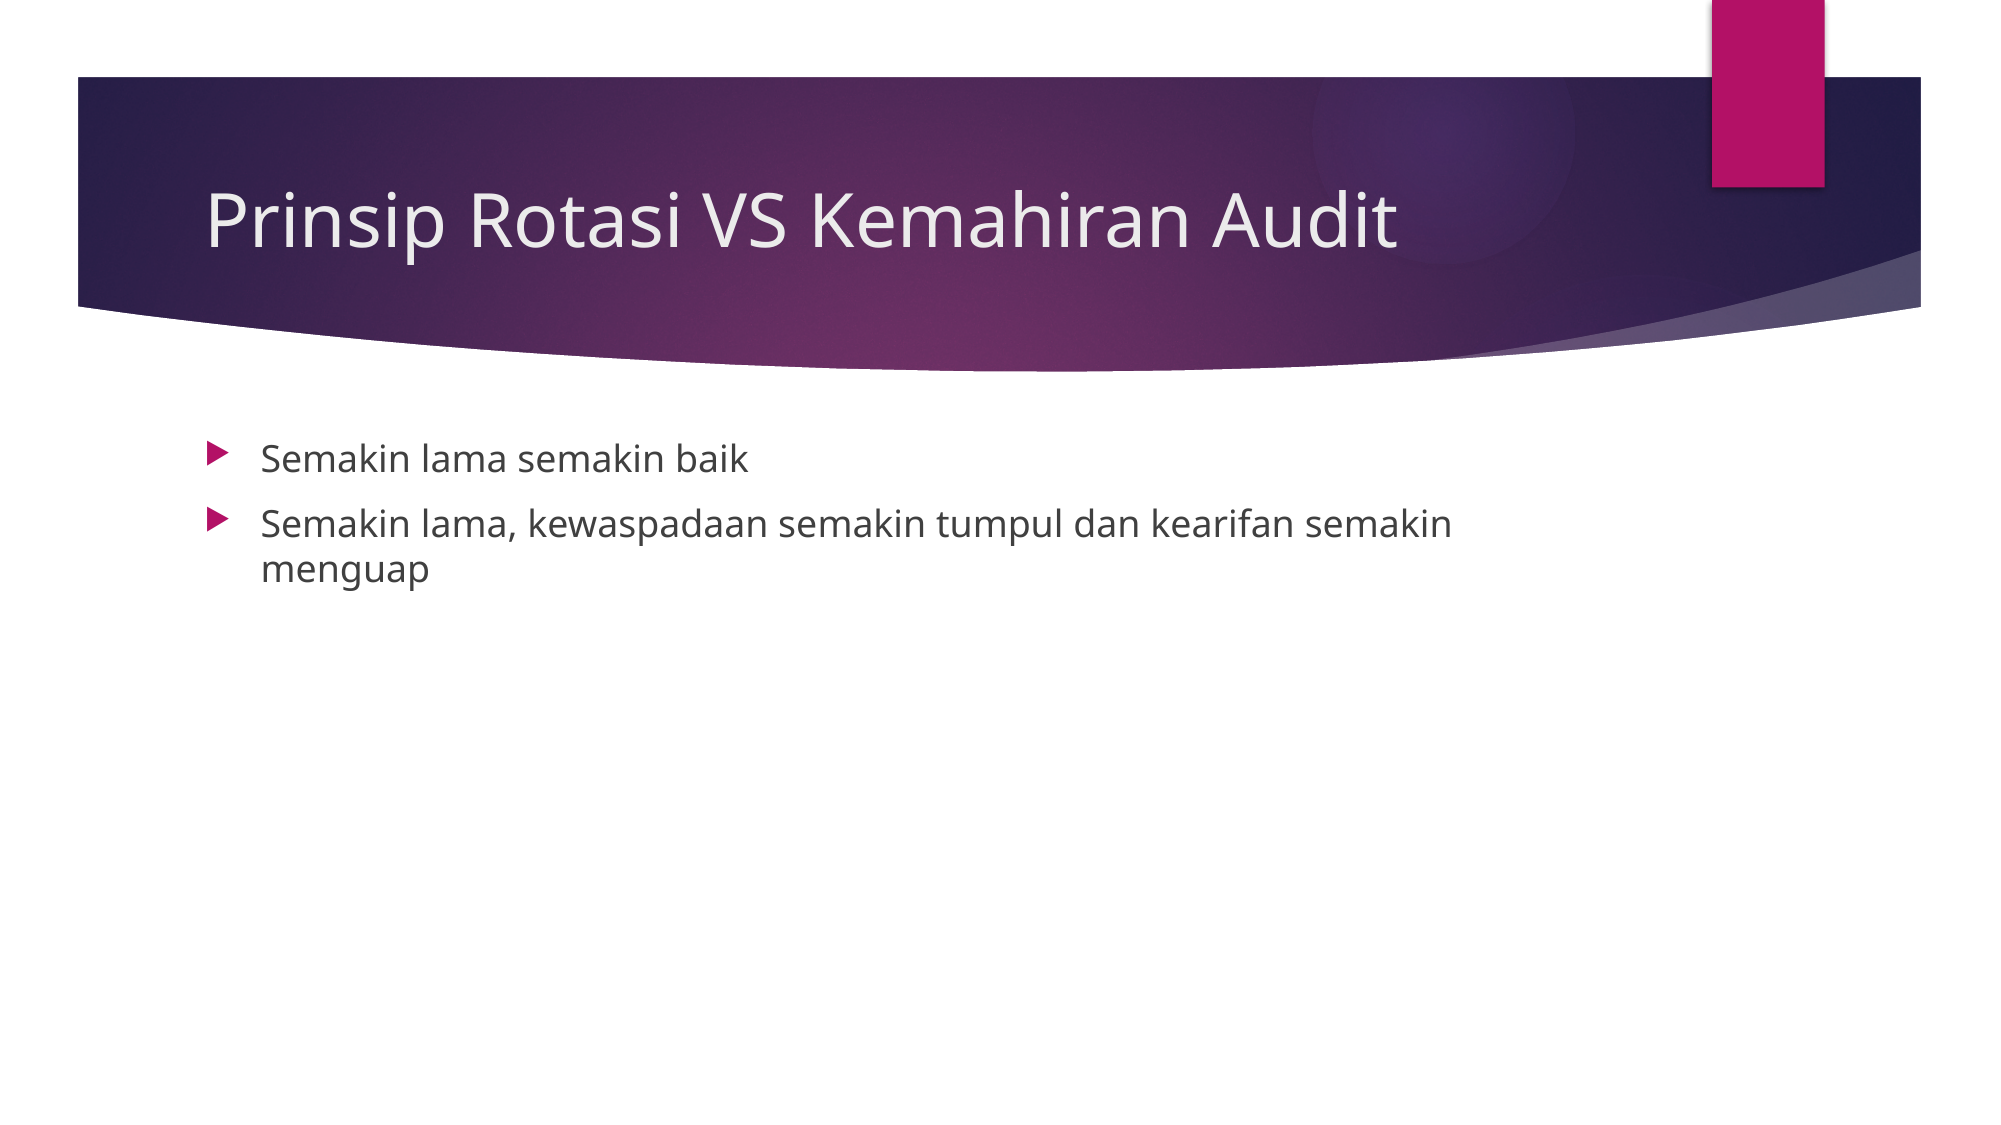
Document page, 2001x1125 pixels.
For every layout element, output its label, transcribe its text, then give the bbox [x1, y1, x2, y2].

list Semakin lama semakin baik Semakin lama, kewaspadaan semakin tumpul dan kearifan semakin menguap [189, 427, 1638, 988]
title Prinsip Rotasi VS Kemahiran Audit [189, 159, 1627, 276]
